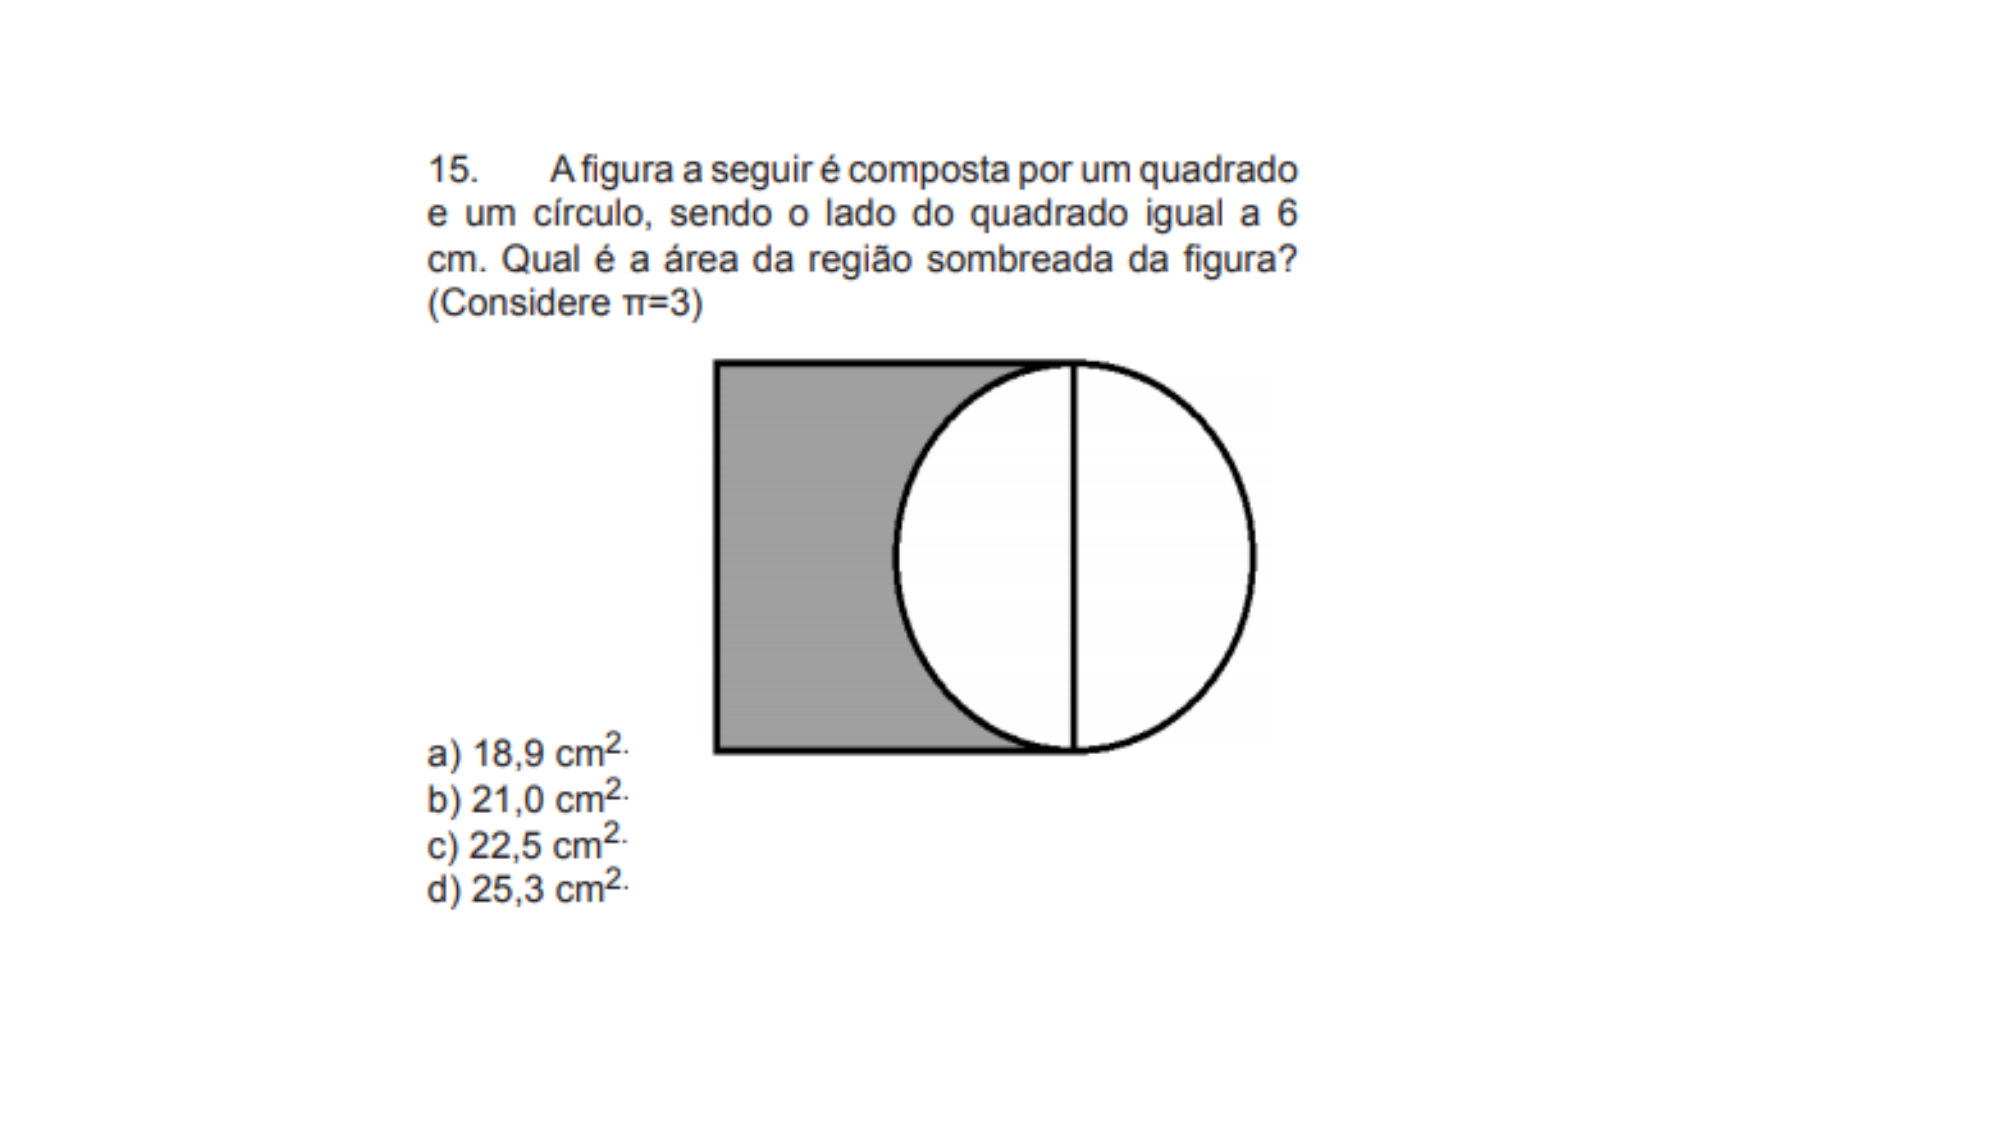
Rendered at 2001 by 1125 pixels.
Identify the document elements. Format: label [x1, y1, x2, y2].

picture [393, 111, 1338, 918]
